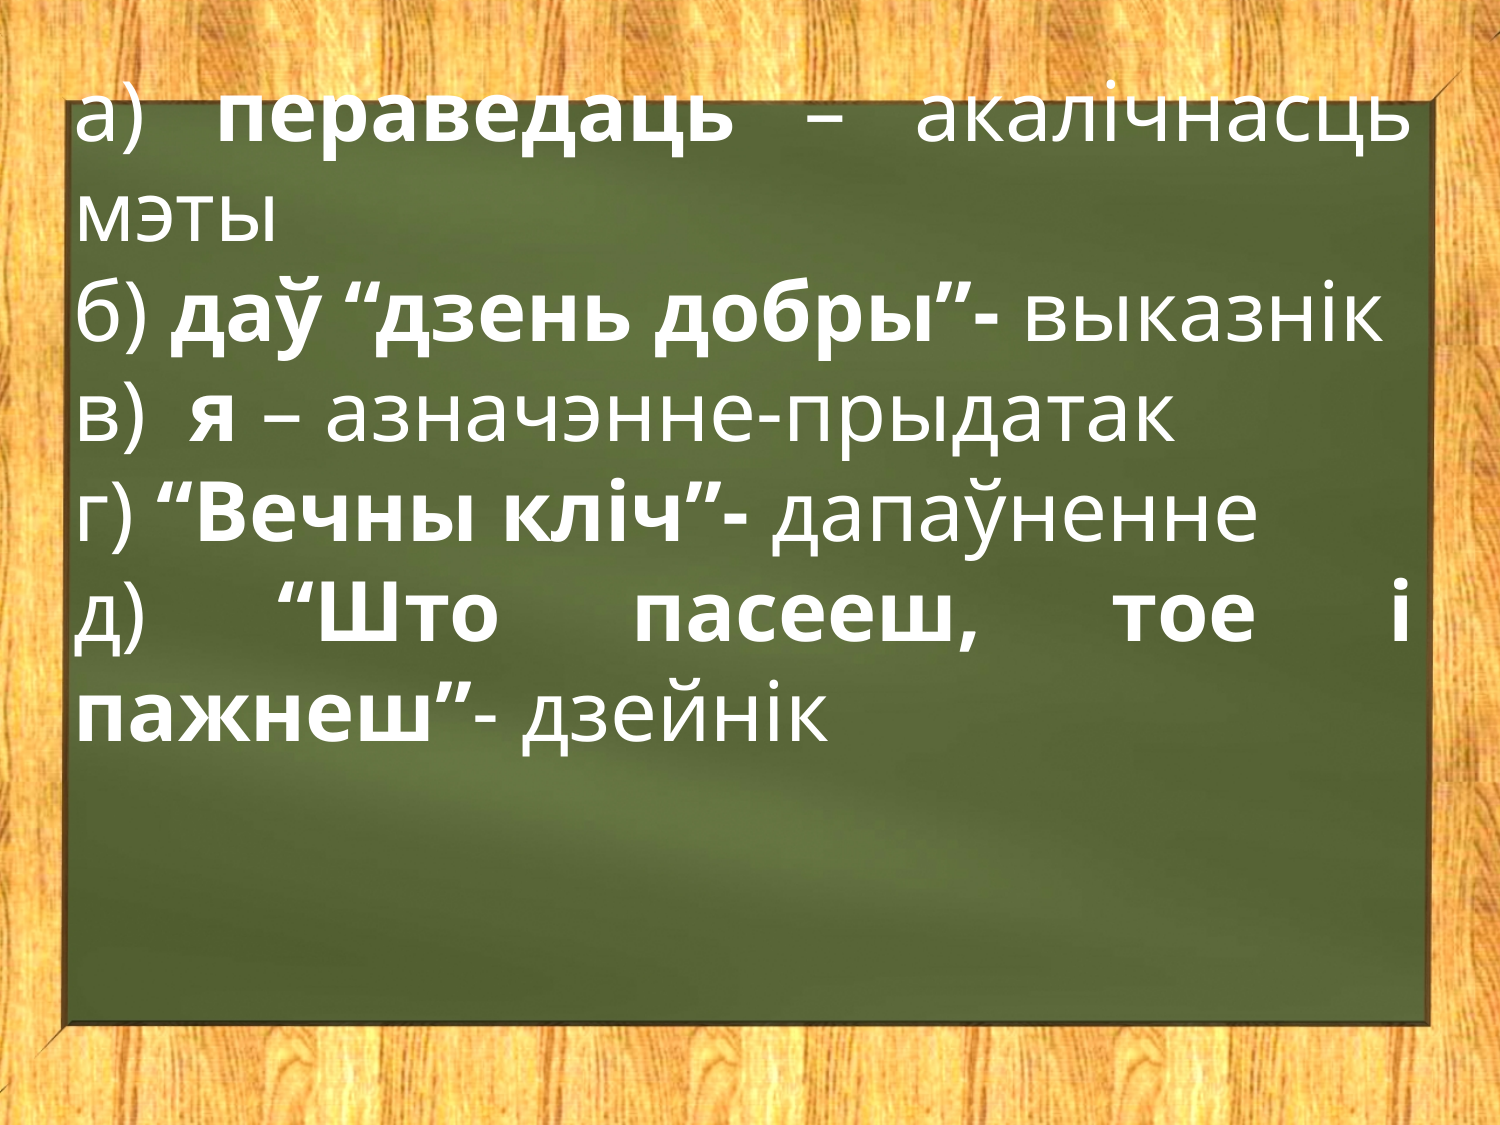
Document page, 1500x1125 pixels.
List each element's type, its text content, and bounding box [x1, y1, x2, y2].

text_box а) пераведаць – акалічнасць мэты б) даў “дзень добры”- выказнік в) я – азначэнне-прыдатак г) “Вечны кліч”- дапаўненне д) “Што пасееш, тое і пажнеш”- дзейнік [58, 50, 1430, 766]
picture [0, 0, 1500, 1125]
